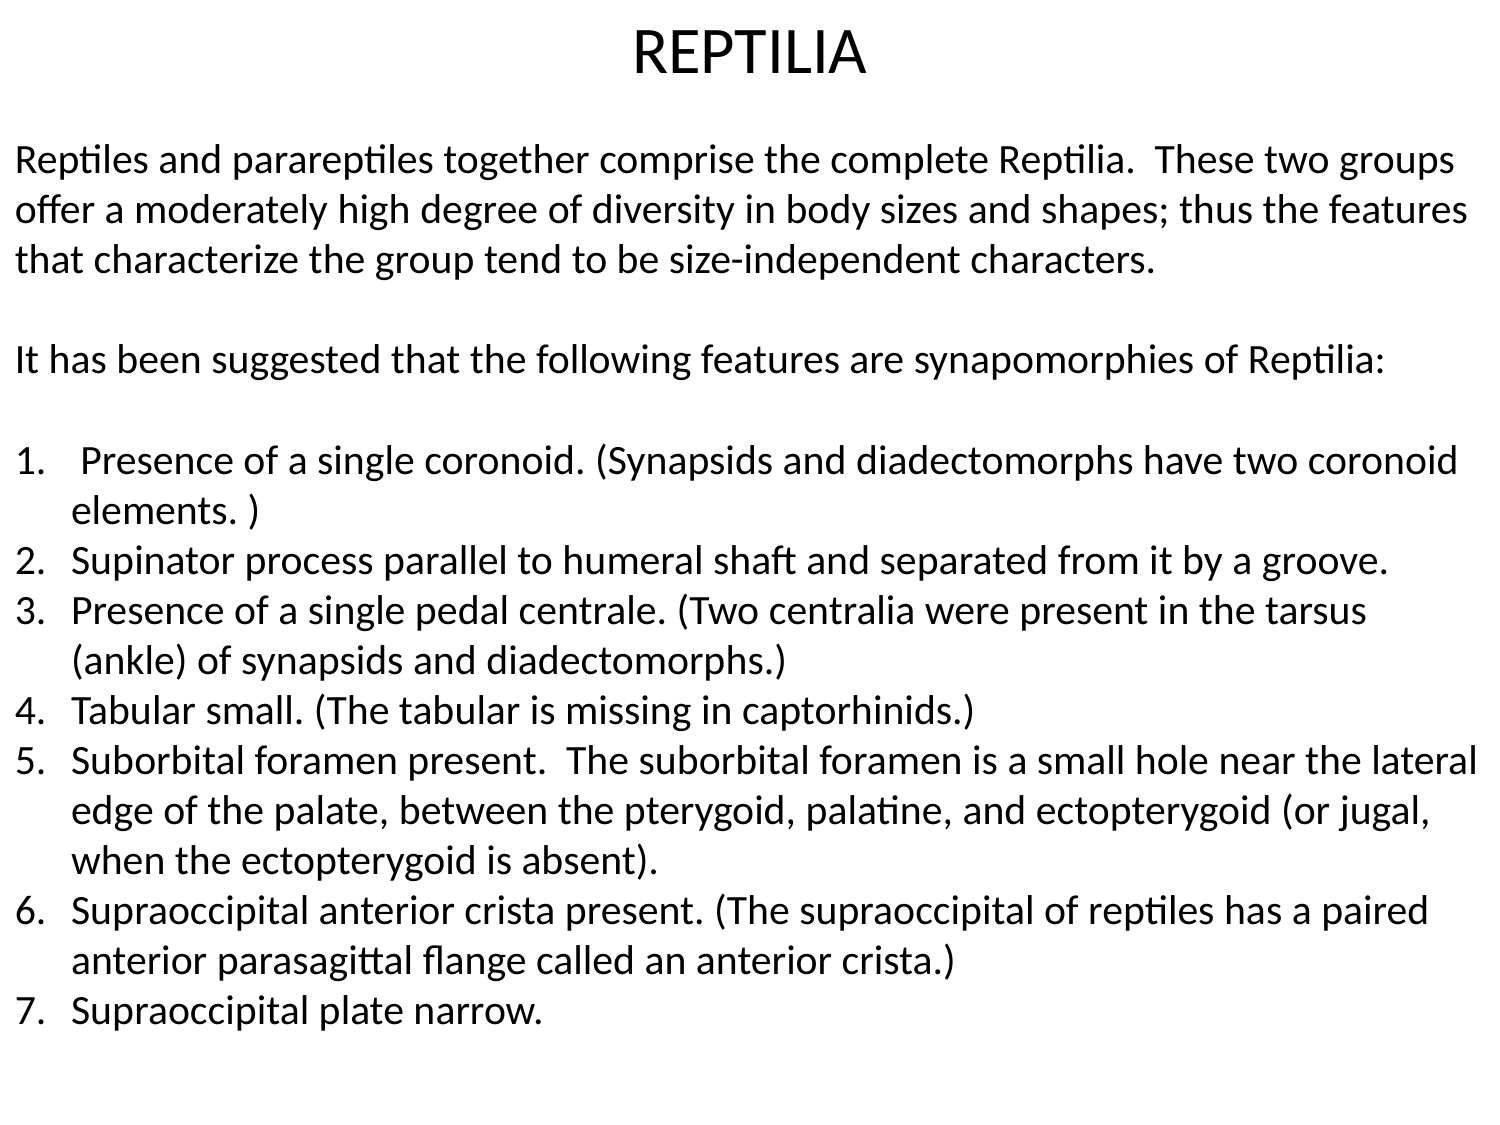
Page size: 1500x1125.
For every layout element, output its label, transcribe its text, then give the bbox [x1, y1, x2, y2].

text_box REPTILIA Reptiles and parareptiles together comprise the complete Reptilia. These two groups offer a moderately high degree of diversity in body sizes and shapes; thus the features that characterize the group tend to be size-independent characters. It has been suggested that the following features are synapomorphies of Reptilia: Presence of a single coronoid. (Synapsids and diadectomorphs have two coronoid elements. ) Supinator process parallel to humeral shaft and separated from it by a groove. Presence of a single pedal centrale. (Two centralia were present in the tarsus (ankle) of synapsids and diadectomorphs.) Tabular small. (The tabular is missing in captorhinids.) Suborbital foramen present. The suborbital foramen is a small hole near the lateral edge of the palate, between the pterygoid, palatine, and ectopterygoid (or jugal, when the ectopterygoid is absent). Supraoccipital anterior crista present. (The supraoccipital of reptiles has a paired anterior parasagittal flange called an anterior crista.) Supraoccipital plate narrow. [0, 0, 1500, 1040]
